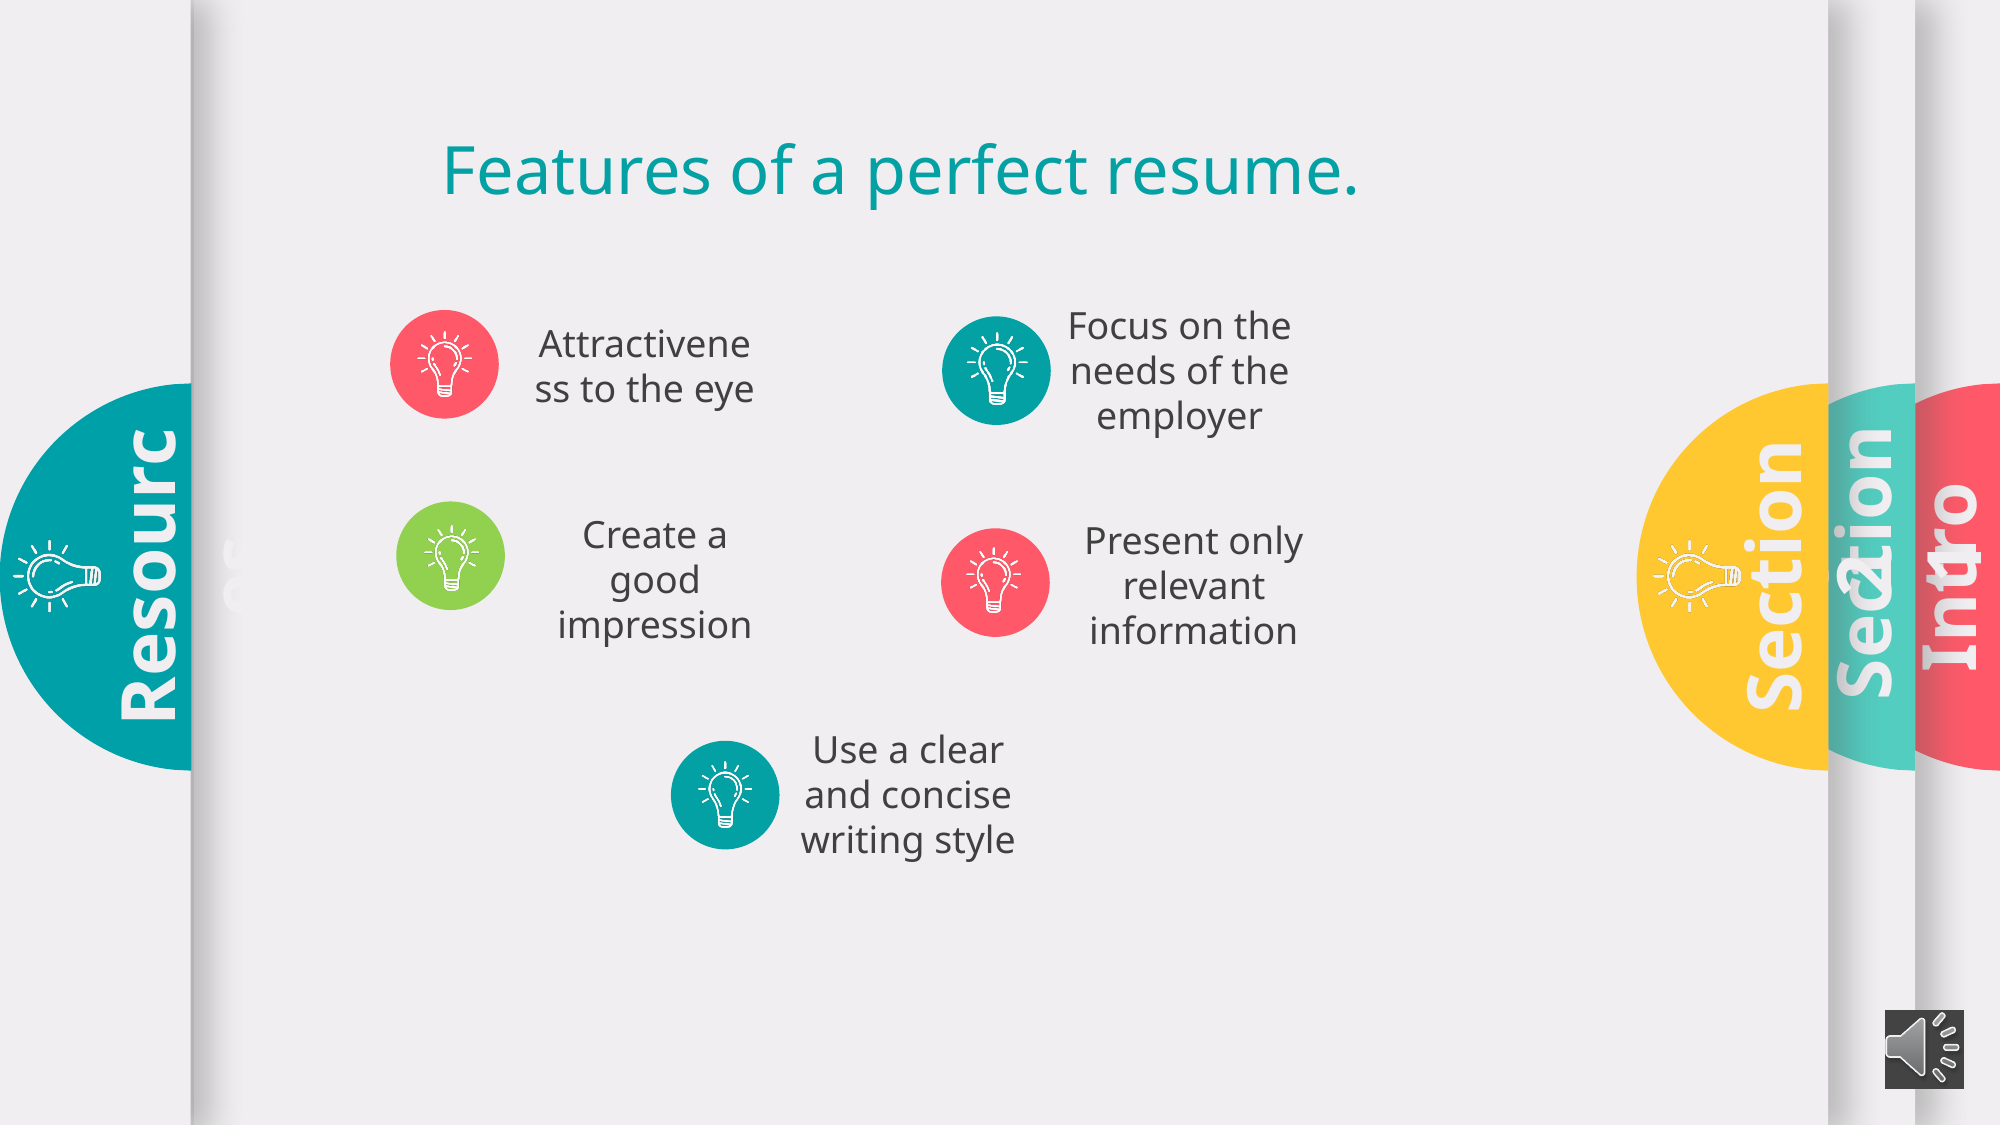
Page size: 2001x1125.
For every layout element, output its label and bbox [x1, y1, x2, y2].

text_box [390, 309, 915, 419]
picture [691, 761, 758, 828]
text_box [670, 718, 1196, 871]
picture [960, 332, 1034, 406]
text_box [941, 509, 1466, 662]
text_box [200, 0, 1829, 1125]
text_box [396, 501, 921, 611]
picture [960, 547, 1027, 613]
text_box [1829, 0, 1916, 1125]
picture [418, 525, 485, 591]
text_box [1916, 0, 2000, 1125]
picture [1884, 1009, 1965, 1090]
text_box [0, 0, 200, 1125]
text_box [942, 294, 1467, 446]
